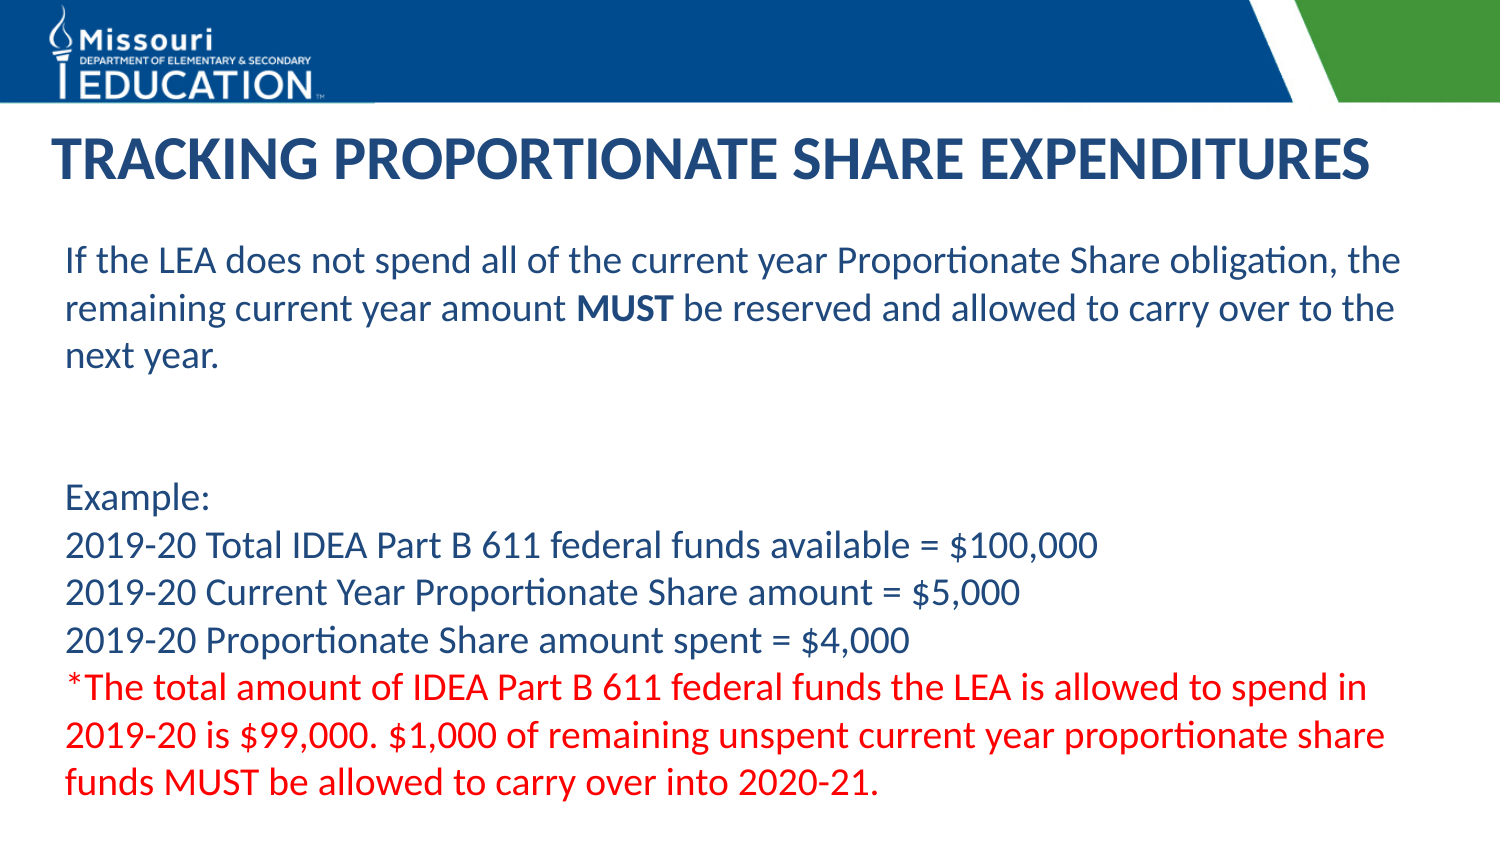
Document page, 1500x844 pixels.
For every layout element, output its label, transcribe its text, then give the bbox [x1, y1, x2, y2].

picture [0, 0, 1500, 844]
text_box If the LEA does not spend all of the current year Proportionate Share obligation, the remaining current year amount MUST be reserved and allowed to carry over to the next year. Example: 2019-20 Total IDEA Part B 611 federal funds available = $100,000 2019-20 Current Year Proportionate Share amount = $5,000 2019-20 Proportionate Share amount spent = $4,000 *The total amount of IDEA Part B 611 federal funds the LEA is allowed to spend in 2019-20 is $99,000. $1,000 of remaining unspent current year proportionate share funds MUST be allowed to carry over into 2020-21. [50, 207, 1438, 844]
text_box TRACKING PROPORTIONATE SHARE EXPENDITURES [36, 109, 1450, 200]
